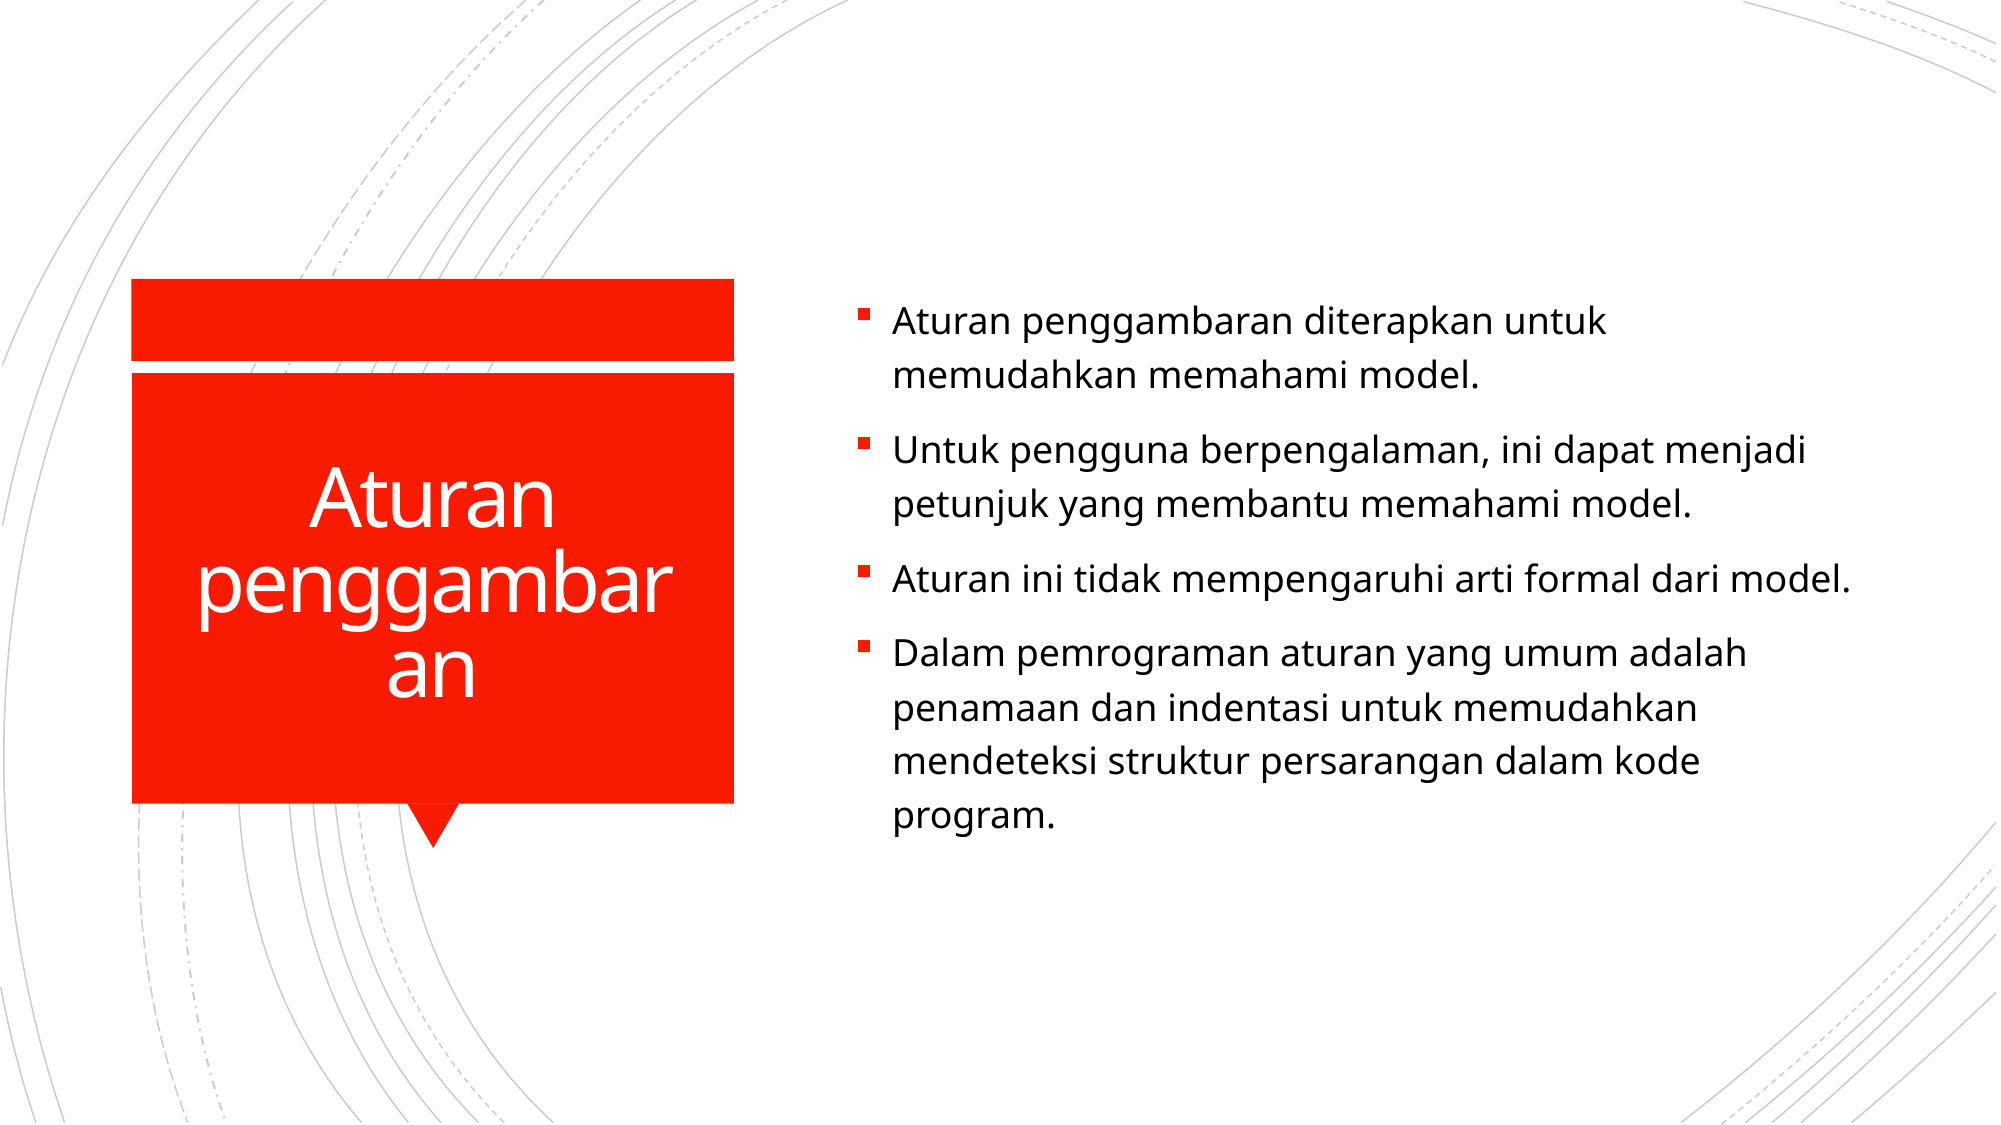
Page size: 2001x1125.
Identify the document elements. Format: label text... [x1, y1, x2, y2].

title Aturan penggambaran [145, 385, 720, 789]
list Aturan penggambaran diterapkan untuk memudahkan memahami model. Untuk pengguna berpengalaman, ini dapat menjadi petunjuk yang membantu memahami model. Aturan ini tidak mempengaruhi arti formal dari model. Dalam pemrograman aturan yang umum adalah penamaan dan indentasi untuk memudahkan mendeteksi struktur persarangan dalam kode program. [839, 131, 1871, 993]
